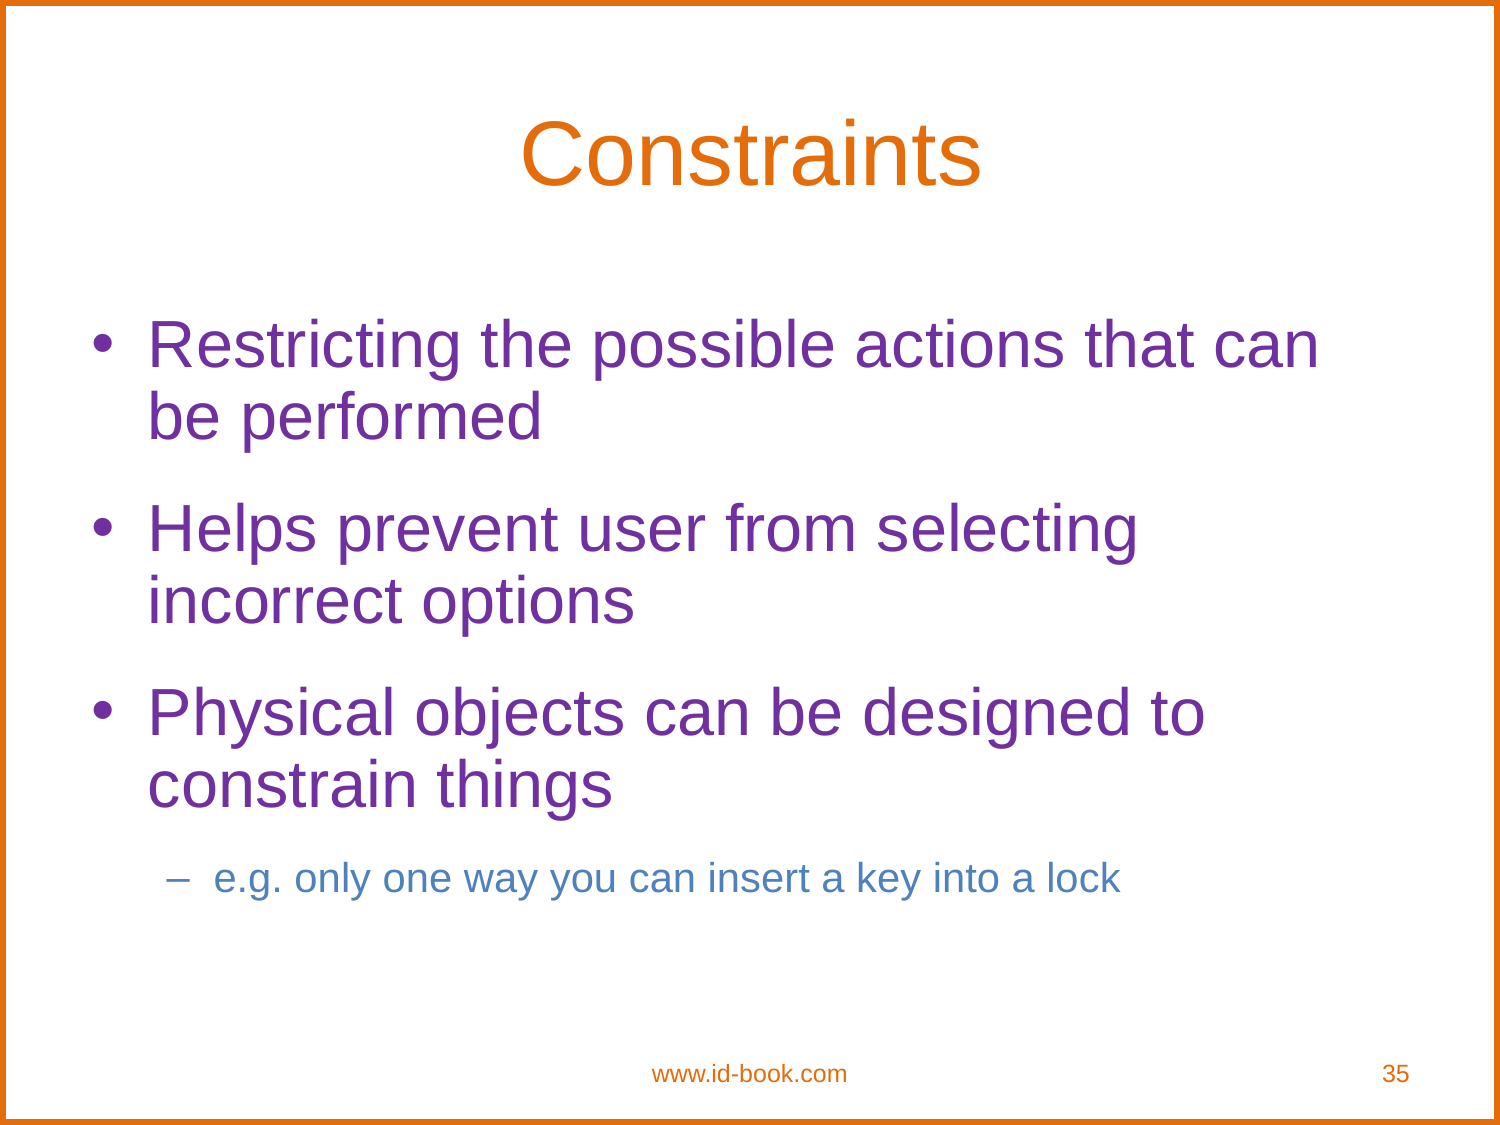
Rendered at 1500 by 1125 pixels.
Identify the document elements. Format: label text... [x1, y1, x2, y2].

list Restricting the possible actions that can be performed Helps prevent user from selecting incorrect options Physical objects can be designed to constrain things e.g. only one way you can insert a key into a lock [76, 302, 1427, 1046]
slide_number 35 [1074, 1042, 1425, 1103]
footer www.id-book.com [512, 1042, 988, 1103]
title Constraints [76, 54, 1427, 243]
